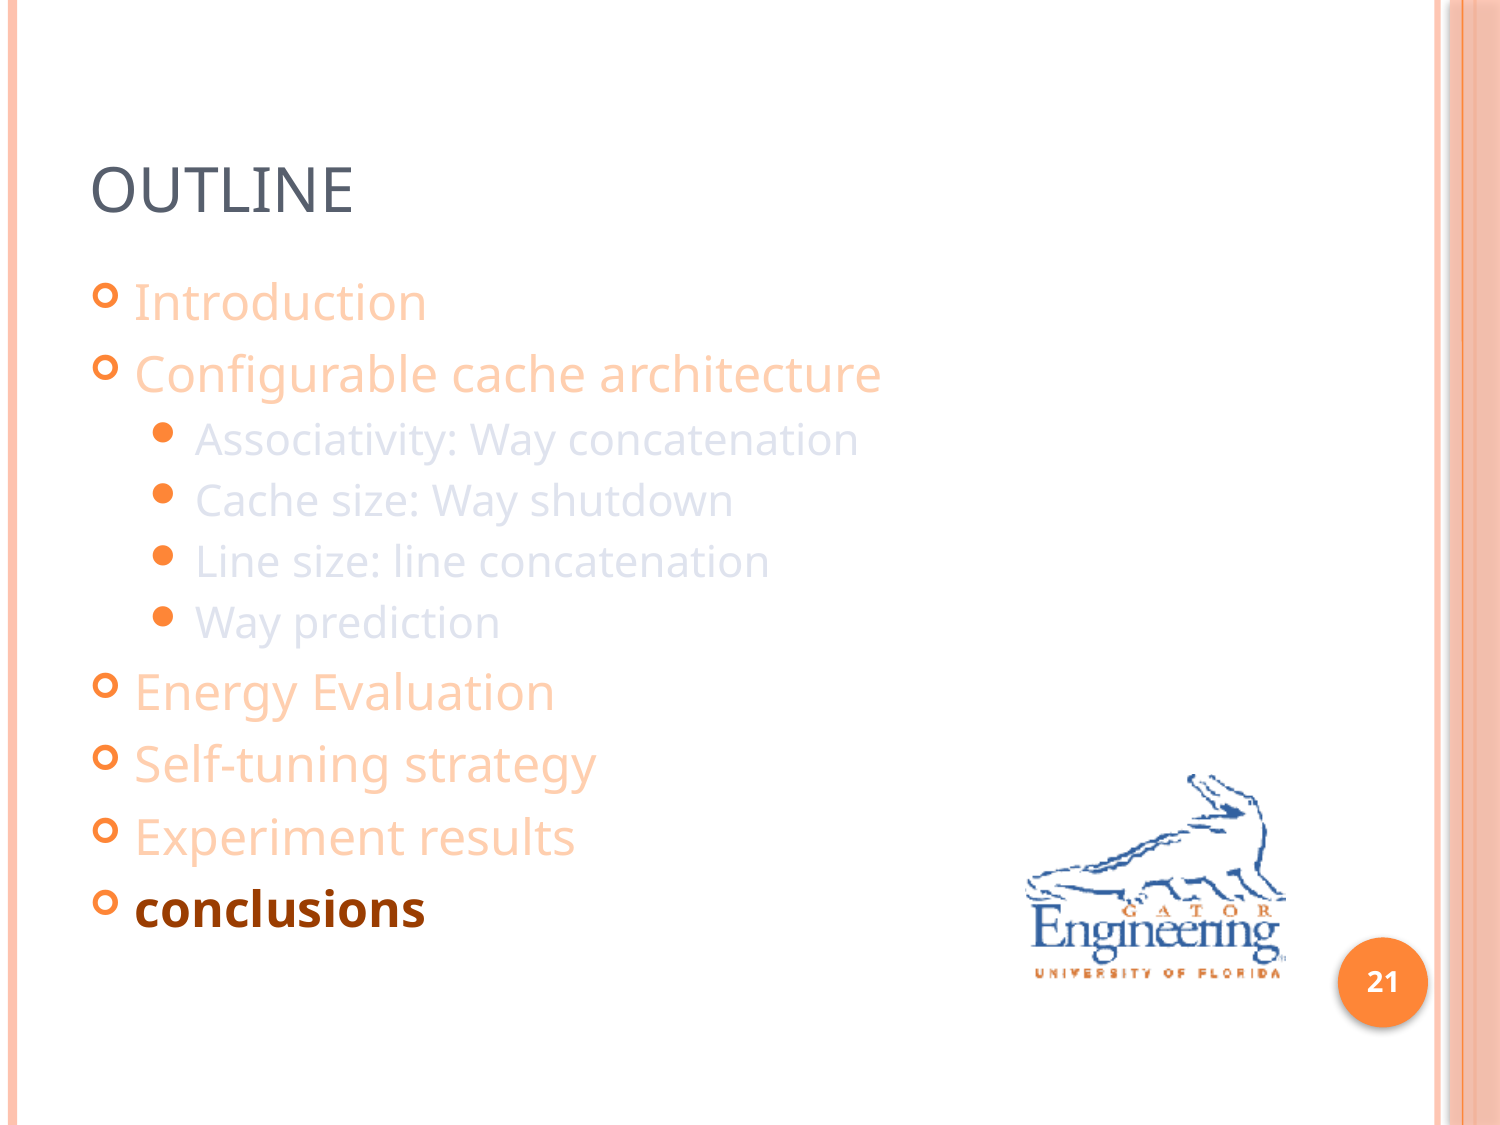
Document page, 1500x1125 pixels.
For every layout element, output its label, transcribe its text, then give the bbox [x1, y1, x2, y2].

title Outline [75, 45, 1300, 233]
picture [1024, 774, 1287, 1013]
list Introduction Configurable cache architecture Associativity: Way concatenation Cache size: Way shutdown Line size: line concatenation Way prediction Energy Evaluation Self-tuning strategy Experiment results conclusions [75, 262, 1300, 1062]
slide_number 21 [1333, 940, 1434, 1027]
